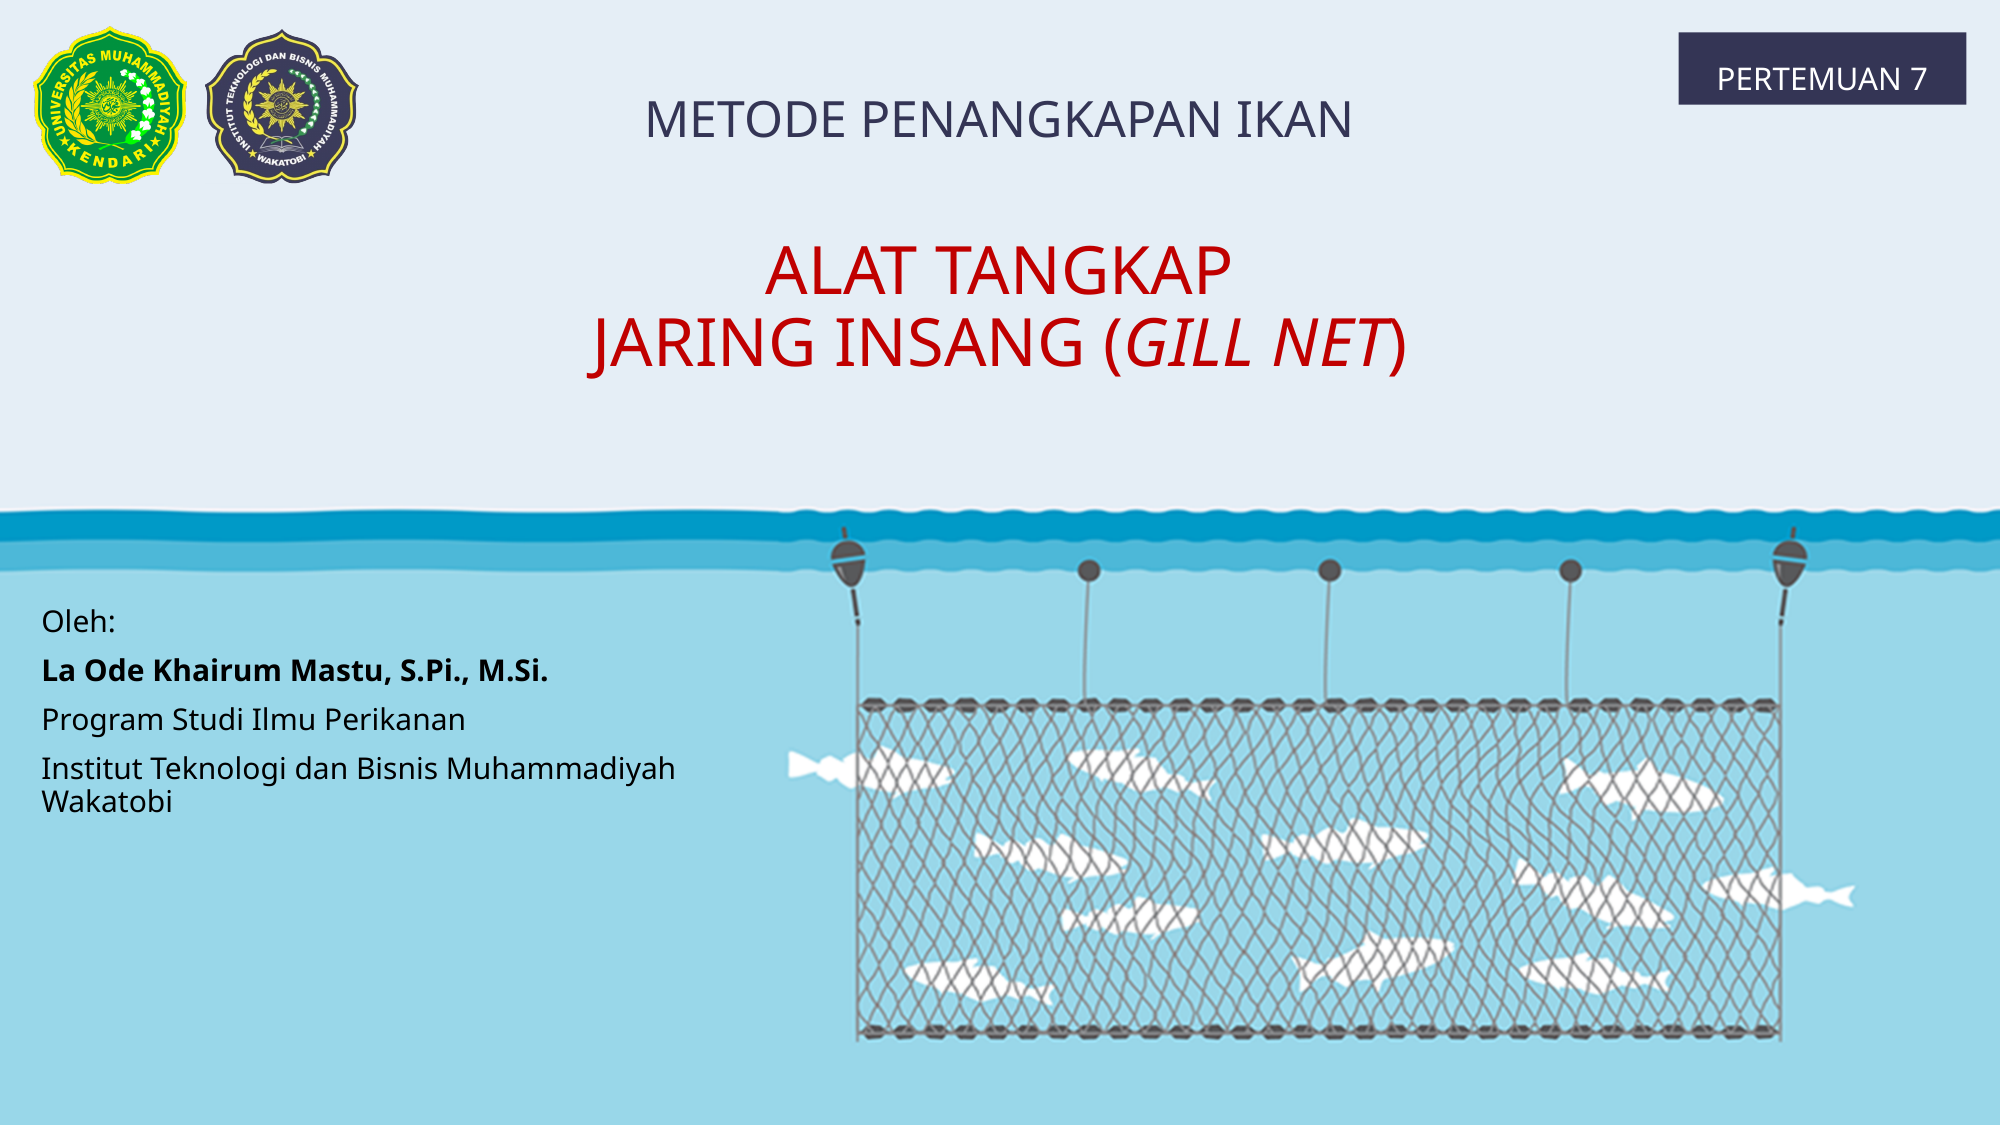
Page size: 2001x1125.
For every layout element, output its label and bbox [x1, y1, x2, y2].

picture [0, 527, 2000, 1125]
text_box [33, 26, 359, 185]
picture [0, 0, 2000, 513]
